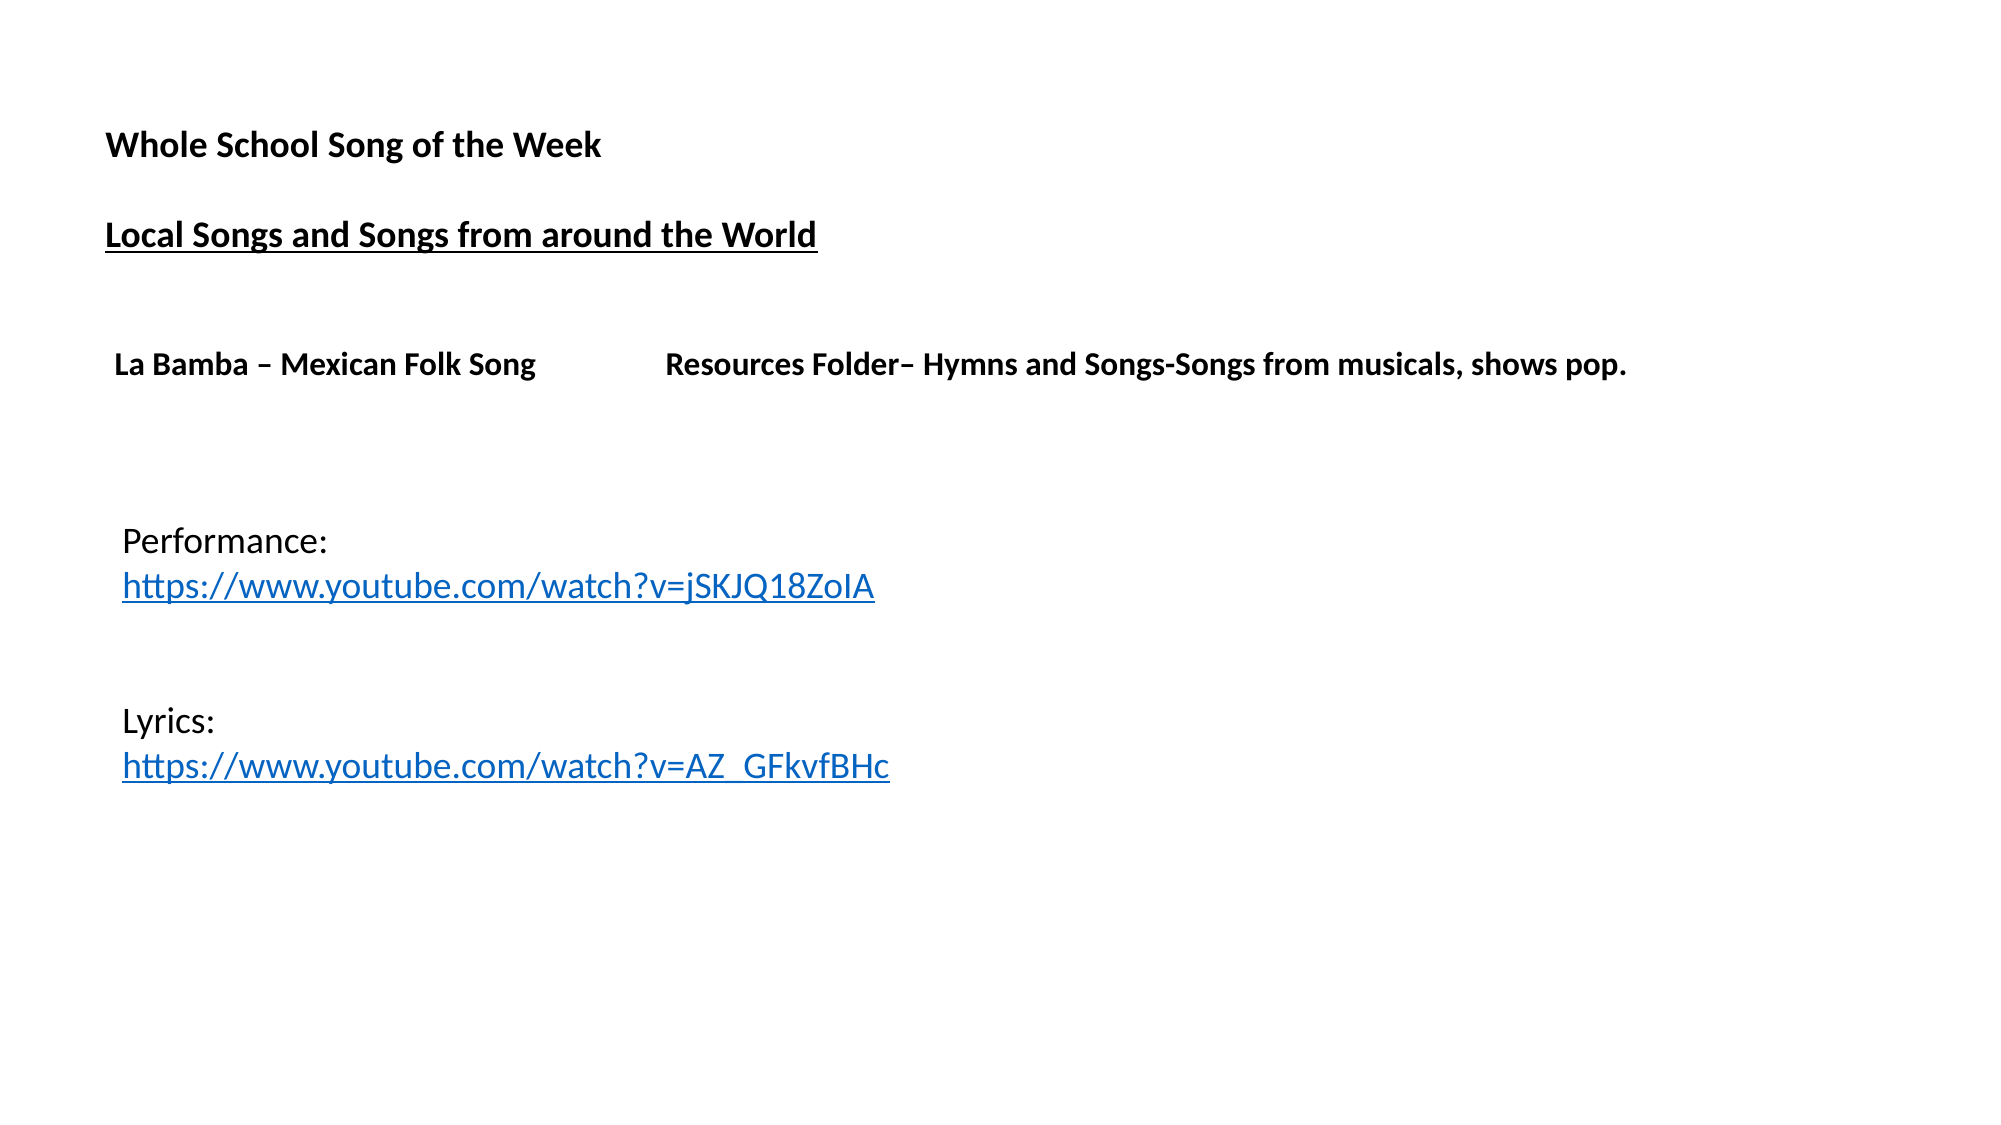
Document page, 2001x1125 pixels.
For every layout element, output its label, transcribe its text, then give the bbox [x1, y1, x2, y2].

table_header Resources Folder– Hymns and Songs-Songs from musicals, shows pop. [655, 349, 1843, 389]
text_box Performance: https://www.youtube.com/watch?v=jSKJQ18ZoIA Lyrics: https://www.youtube.com/watch?v=AZ_GFkvfBHc [107, 508, 906, 839]
table_header La Bamba – Mexican Folk Song [104, 349, 653, 389]
text_box Whole School Song of the Week Local Songs and Songs from around the World [90, 112, 833, 398]
